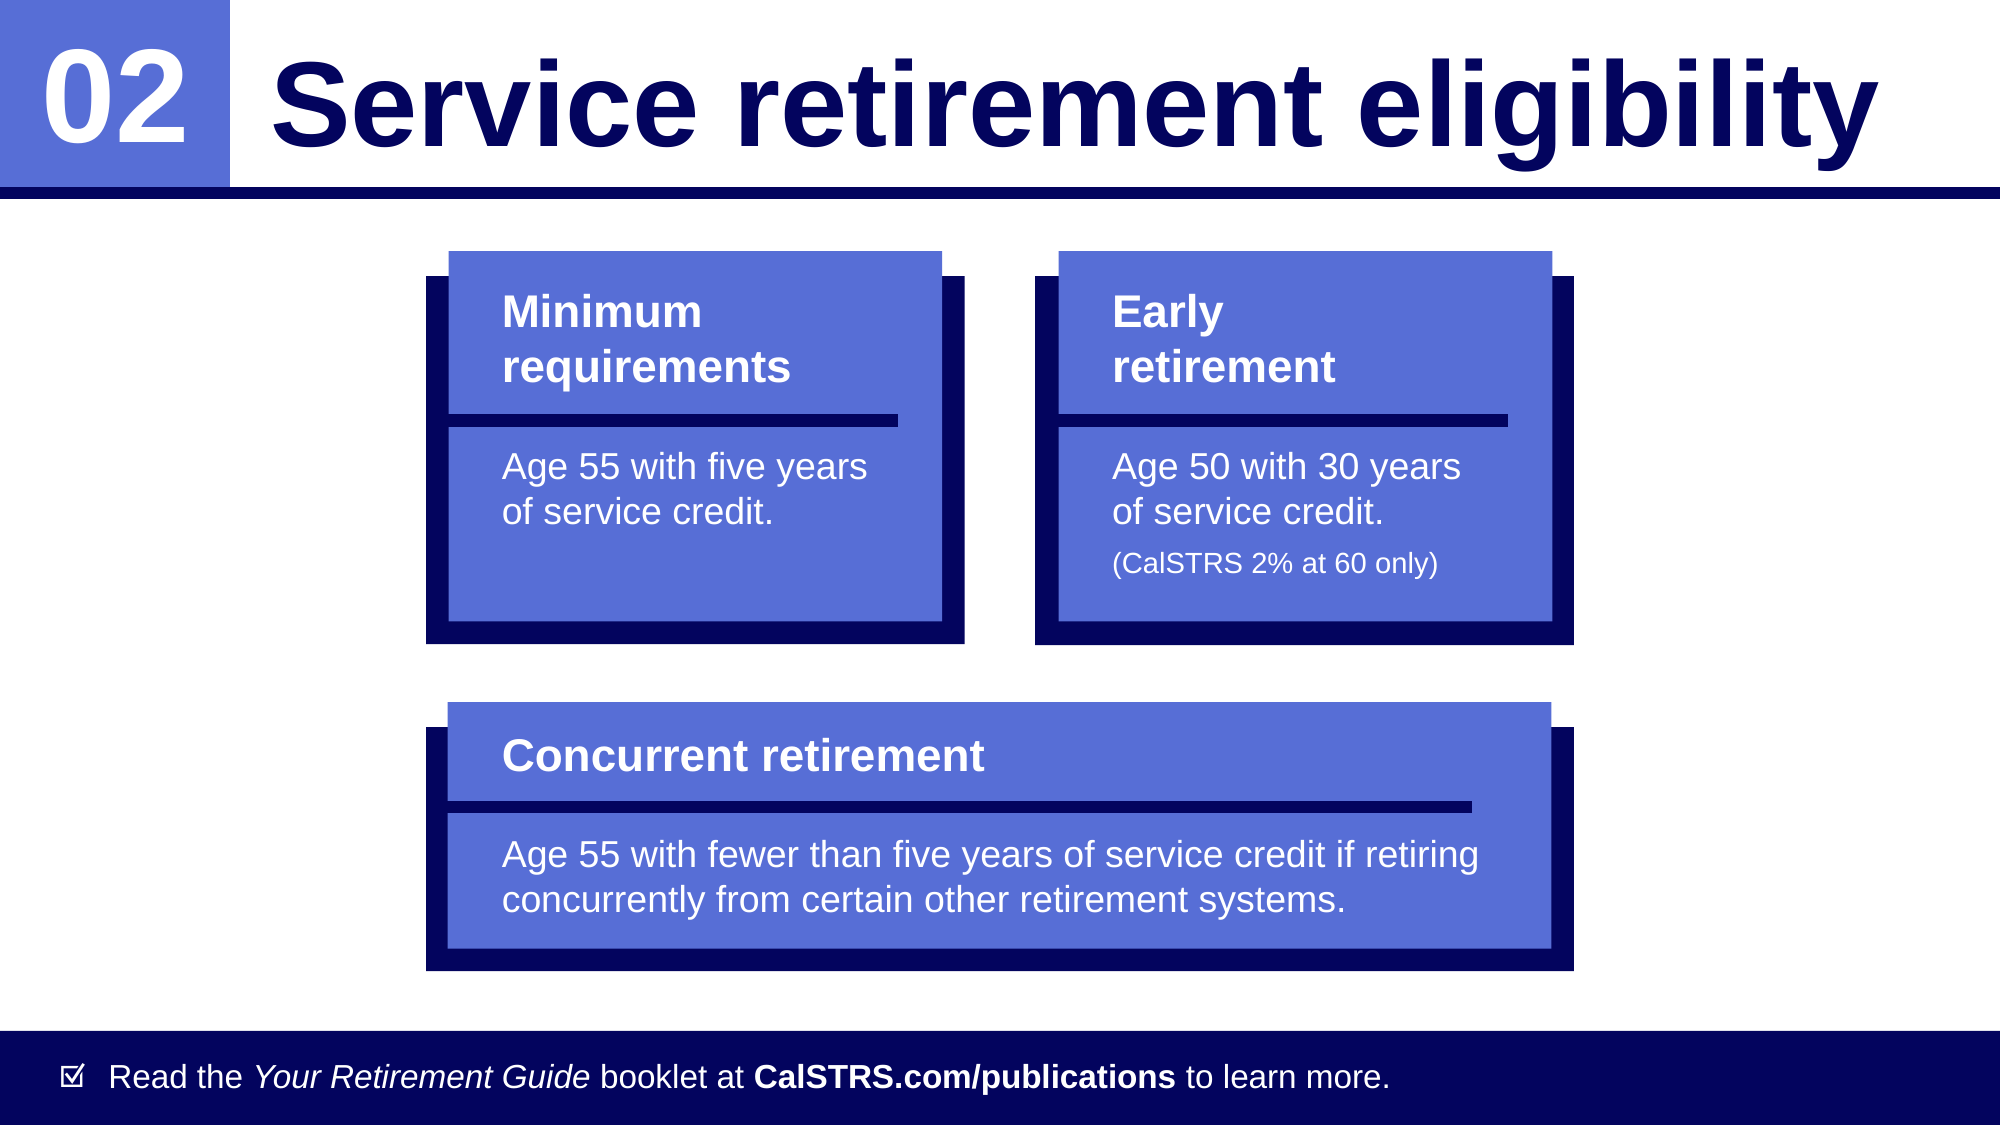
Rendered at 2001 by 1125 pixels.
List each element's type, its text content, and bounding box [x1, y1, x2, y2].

text_box [0, 1030, 2000, 1125]
picture [61, 1063, 85, 1087]
text_box [448, 250, 943, 622]
text_box [425, 726, 1575, 972]
text_box Read the Your Retirement Guide booklet at CalSTRS.com/publications to learn more. [46, 1047, 1486, 1103]
text_box Minimum requirements Age 55 with five years of service credit. [487, 274, 900, 540]
text_box [1058, 250, 1553, 622]
text_box 02 [25, 27, 205, 172]
text_box Concurrent retirement Age 55 with fewer than five years of service credit if retiring concurrently from certain other retirement systems. [487, 718, 1496, 928]
text_box Early retirement Age 50 with 30 years of service credit. (CalSTRS 2% at 60 only) [1097, 274, 1510, 587]
text_box [0, 0, 231, 187]
text_box Service retirement eligibility [255, 1, 1975, 192]
text_box [425, 275, 966, 645]
text_box [1034, 275, 1575, 646]
text_box [447, 701, 1552, 950]
